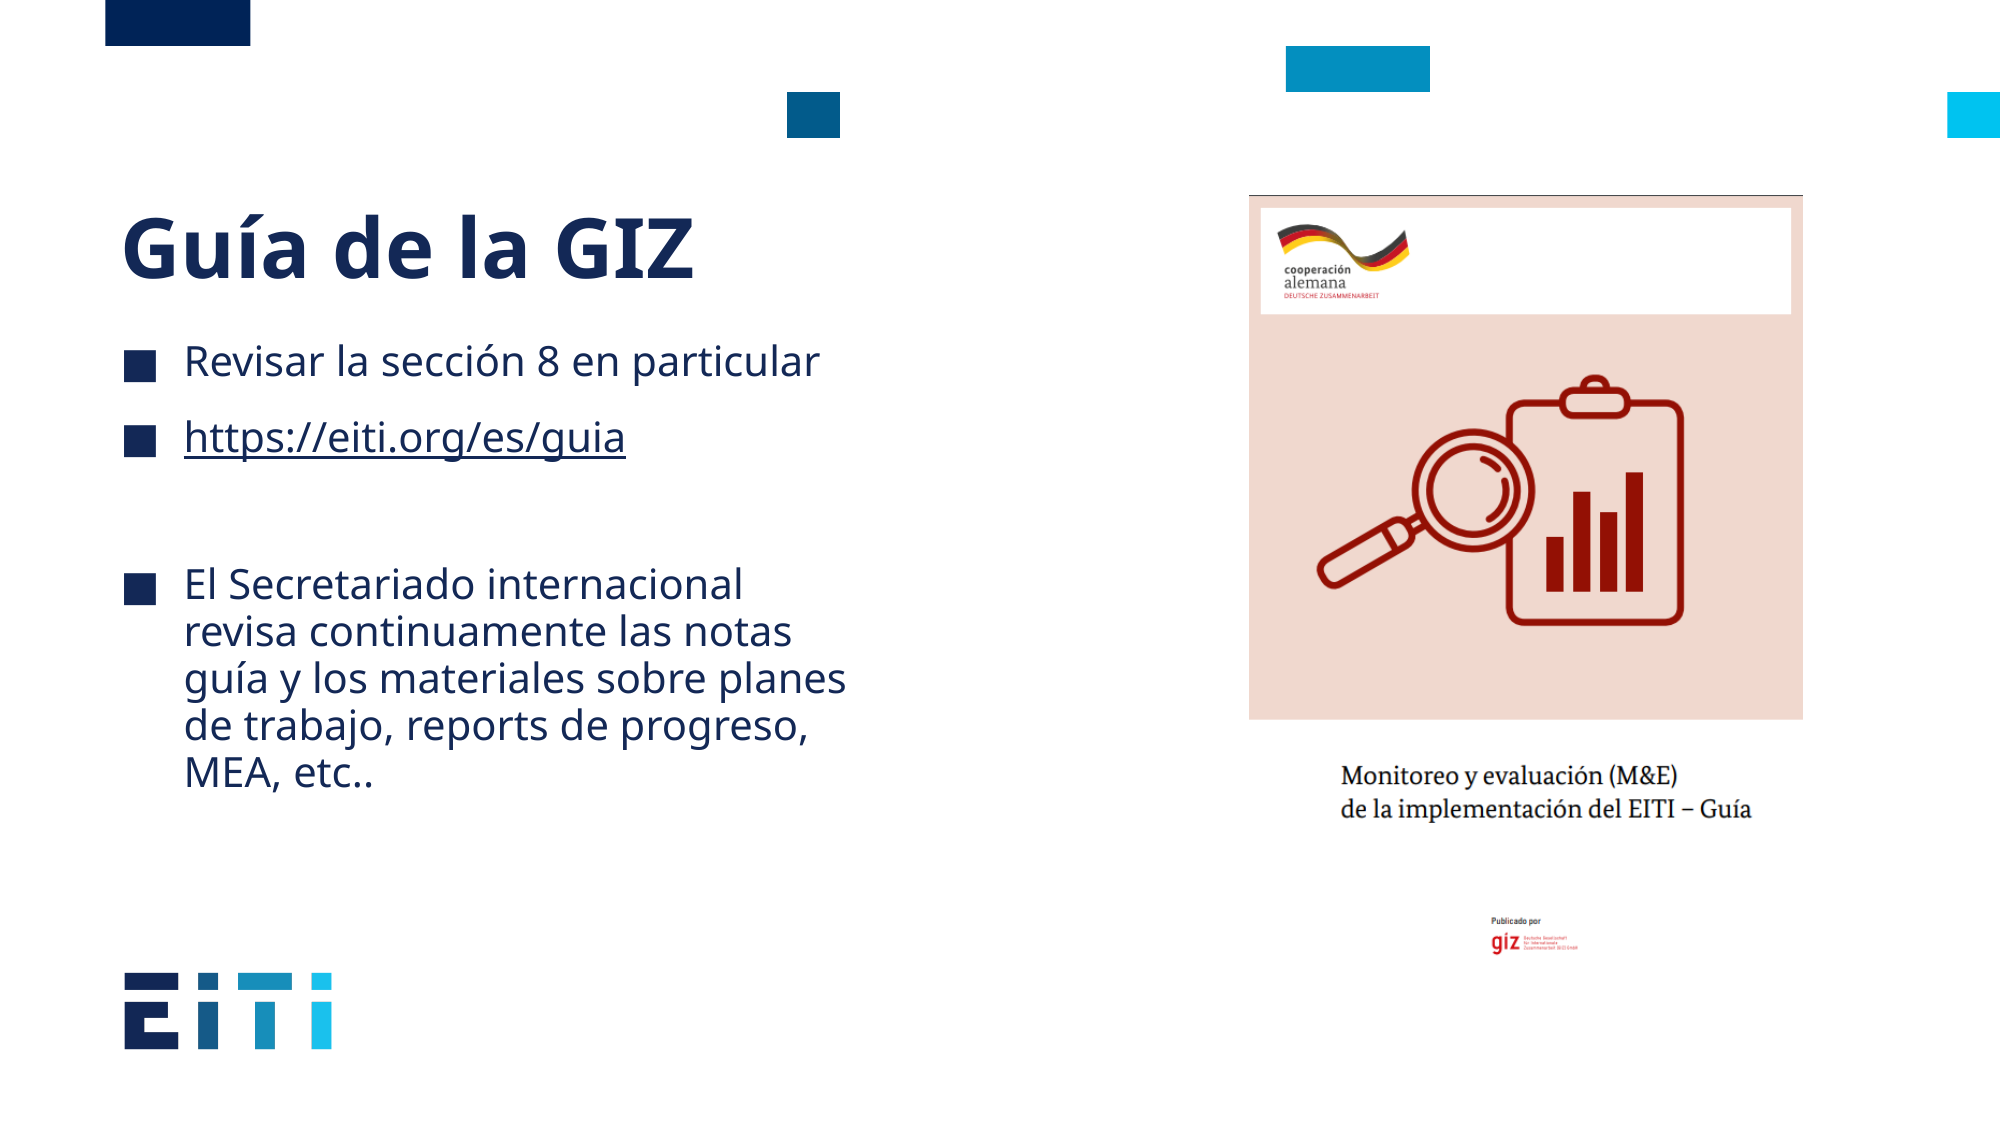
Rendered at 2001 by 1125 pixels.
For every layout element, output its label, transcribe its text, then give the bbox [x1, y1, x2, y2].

picture [1249, 195, 1803, 981]
picture [105, 955, 351, 1067]
list Revisar la sección 8 en particular https://eiti.org/es/guia El Secretariado internacional revisa continuamente las notas guía y los materiales sobre planes de trabajo, reports de progreso, MEA, etc.. [105, 331, 879, 901]
list Guía de la GIZ [105, 196, 879, 319]
